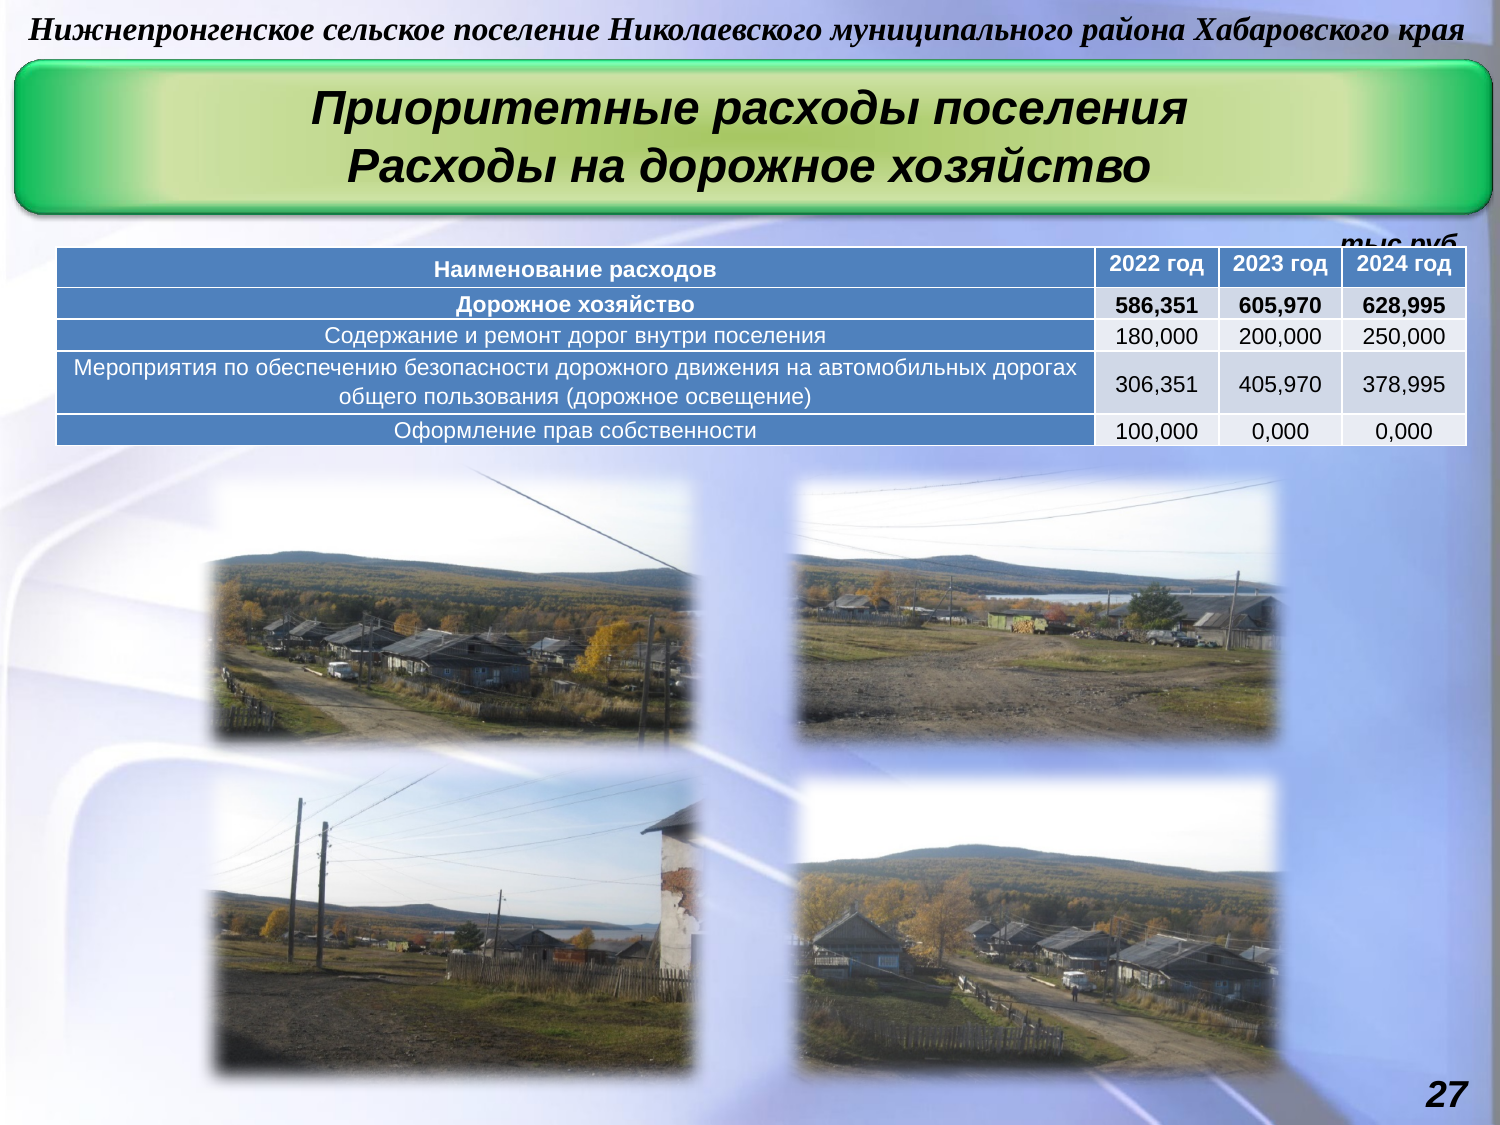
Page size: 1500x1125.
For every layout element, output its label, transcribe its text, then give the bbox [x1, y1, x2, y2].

table_cell Оформление прав собственности [57, 415, 1094, 445]
table_cell 200,000 [1220, 320, 1341, 350]
table_cell 0,000 [1343, 415, 1465, 445]
table_header 2023 год [1220, 248, 1341, 287]
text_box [4, 0, 1495, 226]
table_header 2022 год [1096, 248, 1218, 287]
table_cell 586,351 [1096, 288, 1218, 318]
text_box 27 [1393, 1062, 1500, 1123]
table_cell 405,970 [1220, 352, 1341, 413]
table_cell 180,000 [1096, 320, 1218, 350]
table_cell Дорожное хозяйство [57, 288, 1094, 318]
text_box [0, 227, 1499, 1124]
table_header Наименование расходов [57, 248, 1094, 287]
table_header 2024 год [1343, 248, 1465, 287]
table_cell 378,995 [1343, 352, 1465, 413]
picture [779, 462, 1294, 1094]
table_cell 0,000 [1220, 415, 1341, 445]
picture [195, 462, 711, 1094]
table_cell 628,995 [1343, 288, 1465, 318]
text_box тыс.руб. [1325, 235, 1480, 267]
table_cell 605,970 [1220, 288, 1341, 318]
table_cell 306,351 [1096, 352, 1218, 413]
table_cell 250,000 [1343, 320, 1465, 350]
table_cell Содержание и ремонт дорог внутри поселения [57, 320, 1094, 350]
table_cell Мероприятия по обеспечению безопасности дорожного движения на автомобильных дорогах общего пользования (дорожное освещение) [57, 352, 1094, 413]
table_cell 100,000 [1096, 415, 1218, 445]
